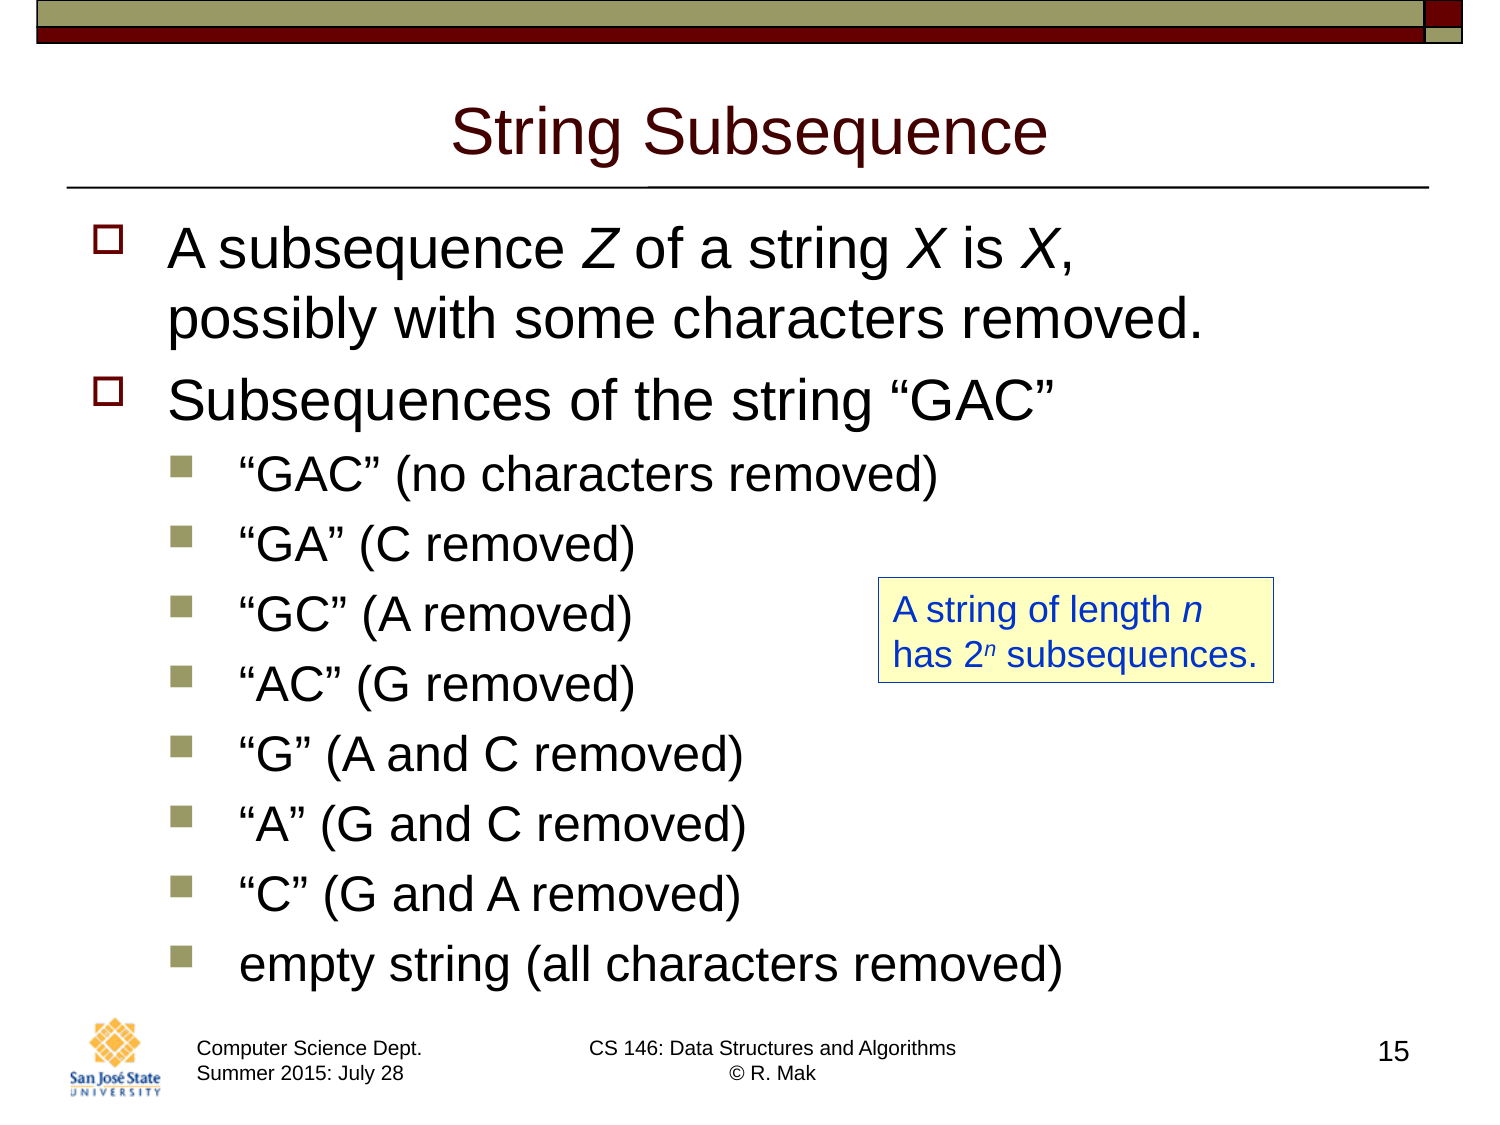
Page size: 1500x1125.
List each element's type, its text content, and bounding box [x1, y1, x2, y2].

title String Subsequence [75, 67, 1425, 175]
text_box A string of length n has 2n subsequences. [878, 577, 1274, 683]
list A subsequence Z of a string X is X, possibly with some characters removed. Subsequences of the string “GAC” “GAC” (no characters removed) “GA” (C removed) “GC” (A removed) “AC” (G removed) “G” (A and C removed) “A” (G and C removed) “C” (G and A removed) empty string (all characters removed) [75, 202, 1425, 1013]
slide_number 15 [1112, 1025, 1425, 1100]
picture [60, 1012, 166, 1112]
